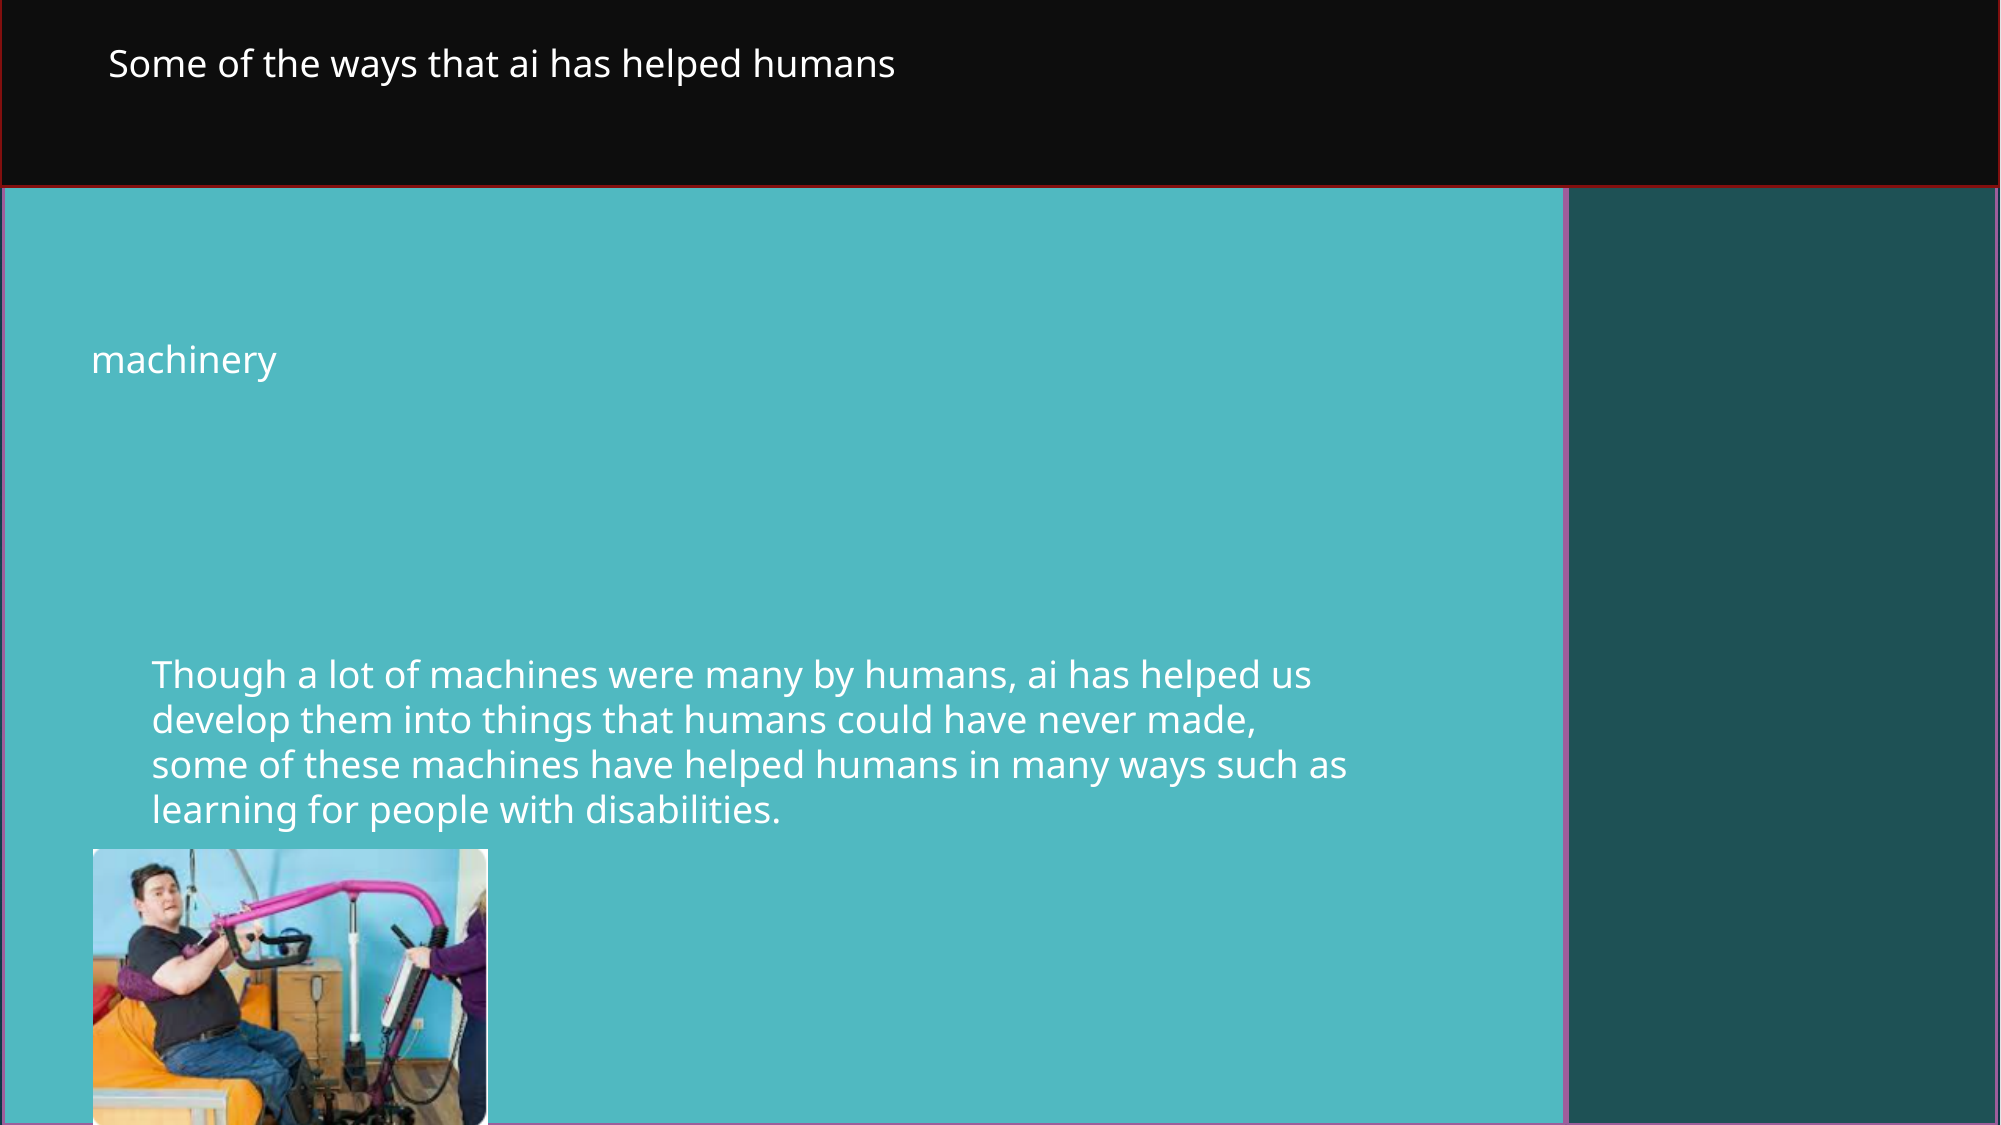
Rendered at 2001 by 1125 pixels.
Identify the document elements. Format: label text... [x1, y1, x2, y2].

picture [93, 849, 488, 1125]
text_box [0, 0, 2000, 188]
text_box Though a lot of machines were many by humans, ai has helped us develop them into things that humans could have never made, some of these machines have helped humans in many ways such as learning for people with disabilities. [136, 643, 1377, 839]
text_box Some of the ways that ai has helped humans [93, 32, 1848, 93]
text_box machinery [76, 328, 557, 388]
text_box [1566, 188, 1998, 1125]
text_box [2, 188, 1566, 1125]
